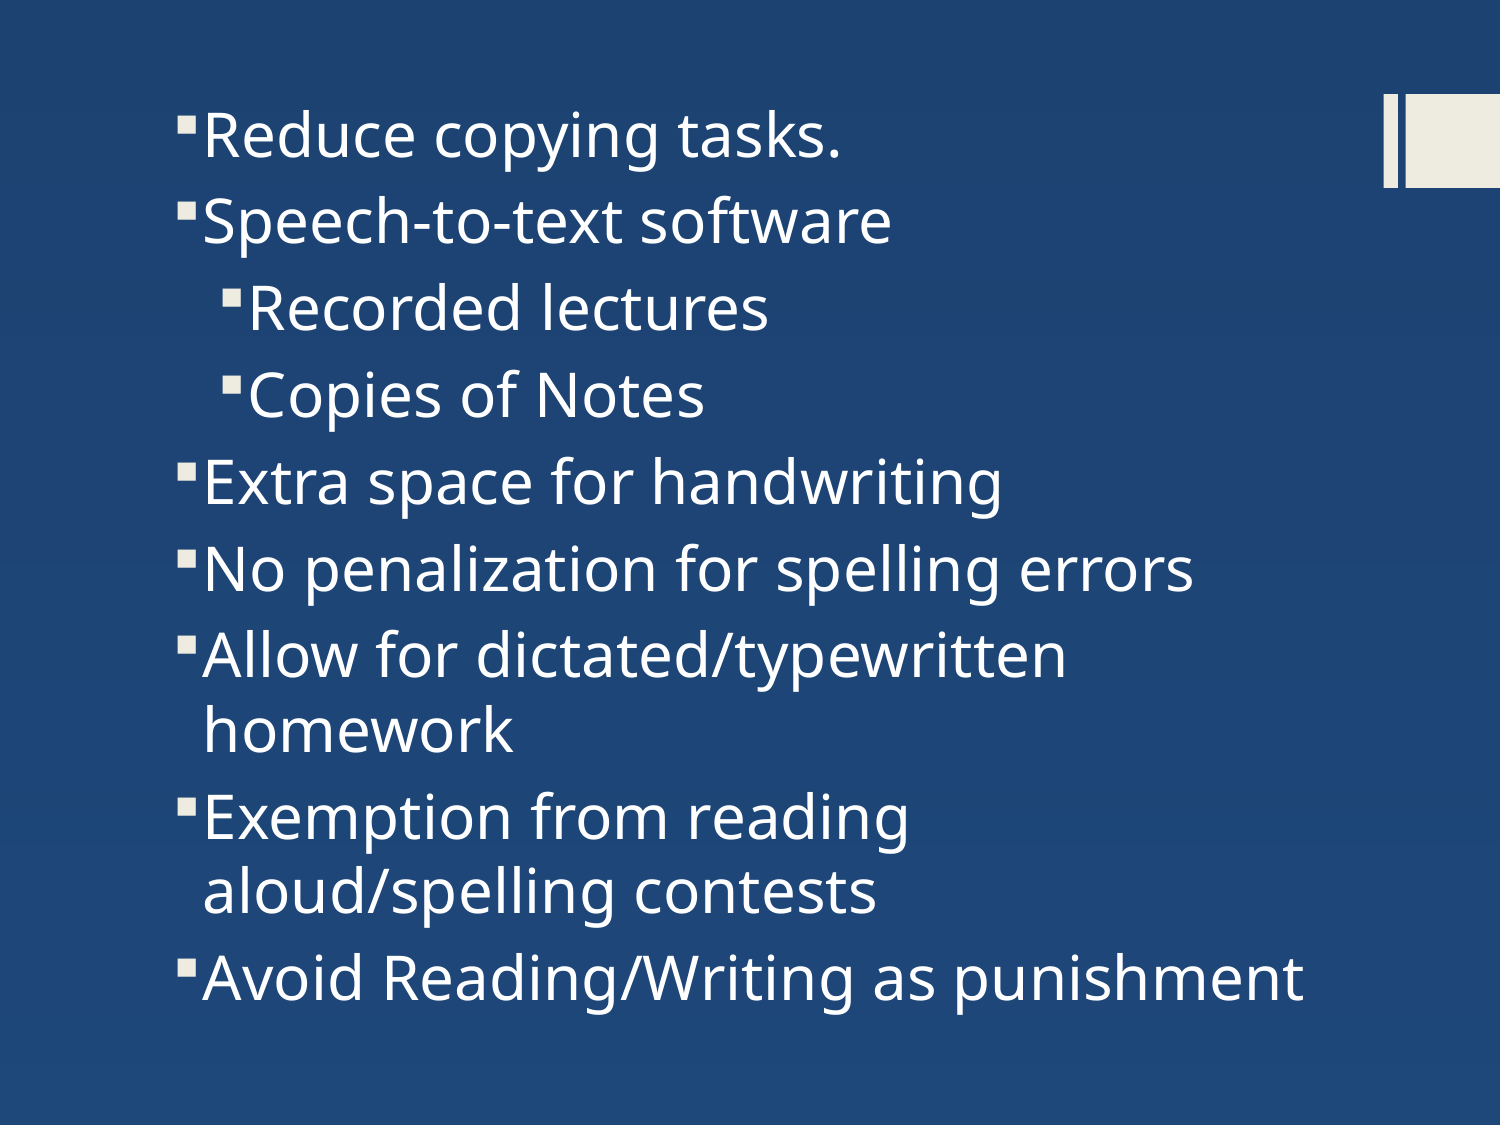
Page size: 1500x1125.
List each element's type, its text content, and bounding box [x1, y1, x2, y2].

list Reduce copying tasks. Speech-to-text software Recorded lectures Copies of Notes Extra space for handwriting No penalization for spelling errors Allow for dictated/typewritten homework Exemption from reading aloud/spelling contests Avoid Reading/Writing as punishment [150, 87, 1350, 1035]
